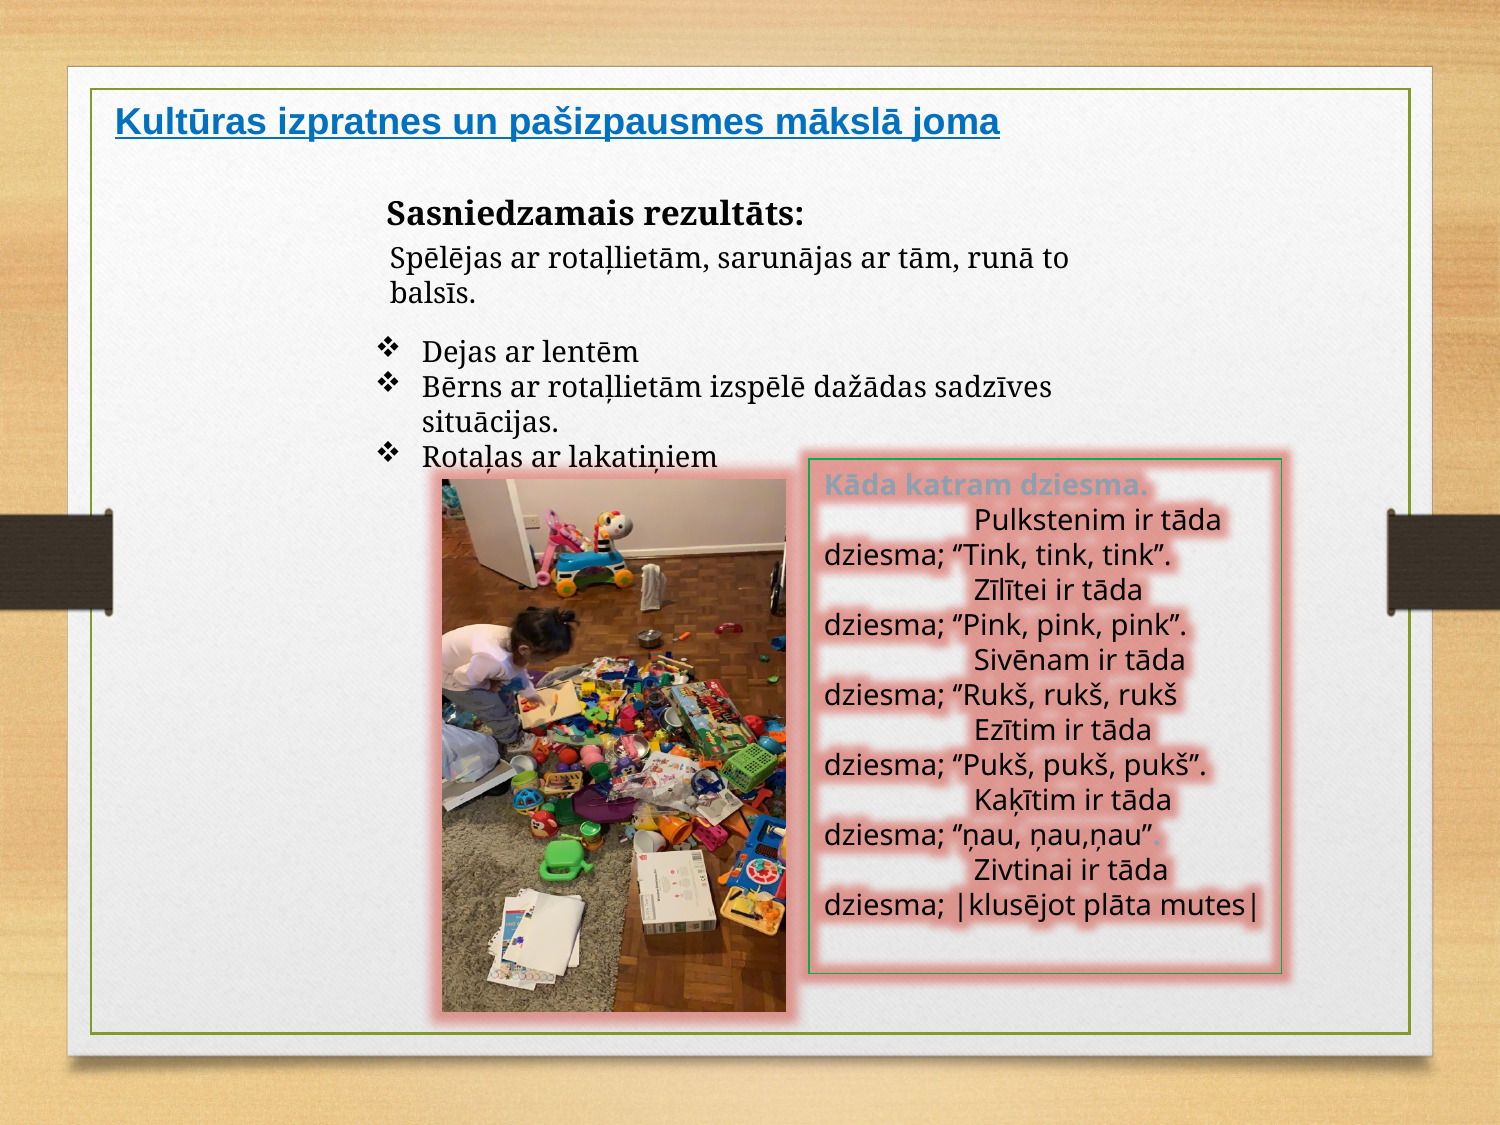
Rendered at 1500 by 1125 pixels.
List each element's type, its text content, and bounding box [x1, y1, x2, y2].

text_box Kāda katram dziesma. Pulkstenim ir tāda dziesma; ‘’Tink, tink, tink’’. Zīlītei ir tāda dziesma; ‘’Pink, pink, pink’’. Sivēnam ir tāda dziesma; ‘’Rukš, rukš, rukš Ezītim ir tāda dziesma; ‘’Pukš, pukš, pukš’’. Kaķītim ir tāda dziesma; ‘’ņau, ņau,ņau’’. Zivtinai ir tāda dziesma; |klusējot plāta mutes| [809, 459, 1282, 974]
text_box Dejas ar lentēm Bērns ar rotaļlietām izspēlē dažādas sadzīves situācijas. Rotaļas ar lakatiņiem [360, 326, 1140, 516]
text_box Kultūras izpratnes un pašizpausmes mākslā joma [100, 89, 1412, 150]
picture [0, 0, 1500, 1125]
text_box Sasniedzamais rezultāts: [371, 184, 973, 240]
text_box Spēlējas ar rotaļlietām, sarunājas ar tām, runā to balsīs. [374, 231, 1125, 317]
